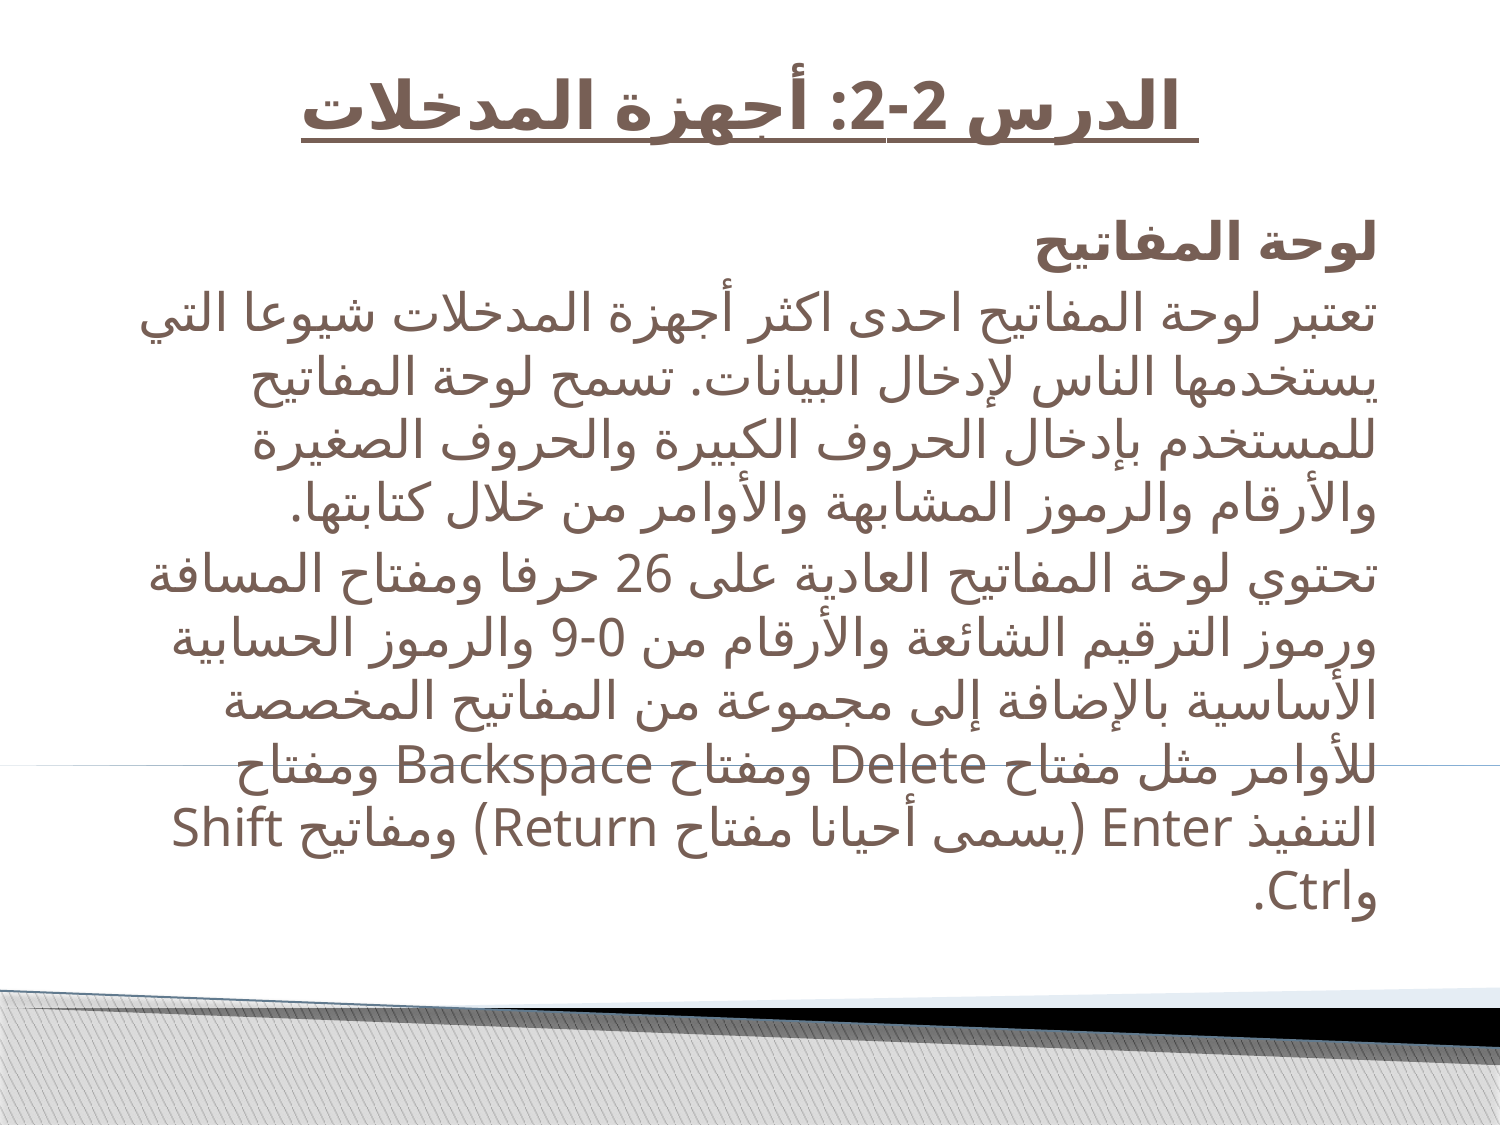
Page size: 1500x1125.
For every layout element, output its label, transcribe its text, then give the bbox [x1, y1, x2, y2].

subtitle لوحة المفاتيح تعتبر لوحة المفاتيح احدى اكثر أجهزة المدخلات شيوعا التي يستخدمها الناس لإدخال البيانات. تسمح لوحة المفاتيح للمستخدم بإدخال الحروف الكبيرة والحروف الصغيرة والأرقام والرموز المشابهة والأوامر من خلال كتابتها. تحتوي لوحة المفاتيح العادية على 26 حرفا ومفتاح المسافة ورموز الترقيم الشائعة والأرقام من 0-9 والرموز الحسابية الأساسية بالإضافة إلى مجموعة من المفاتيح المخصصة للأوامر مثل مفتاح Delete ومفتاح Backspace ومفتاح التنفيذ Enter (يسمى أحيانا مفتاح Return) ومفاتيح Shift وCtrl. [112, 200, 1388, 988]
picture [5, 1008, 1500, 1066]
title الدرس 2-2: أجهزة المدخلات [112, 24, 1388, 150]
